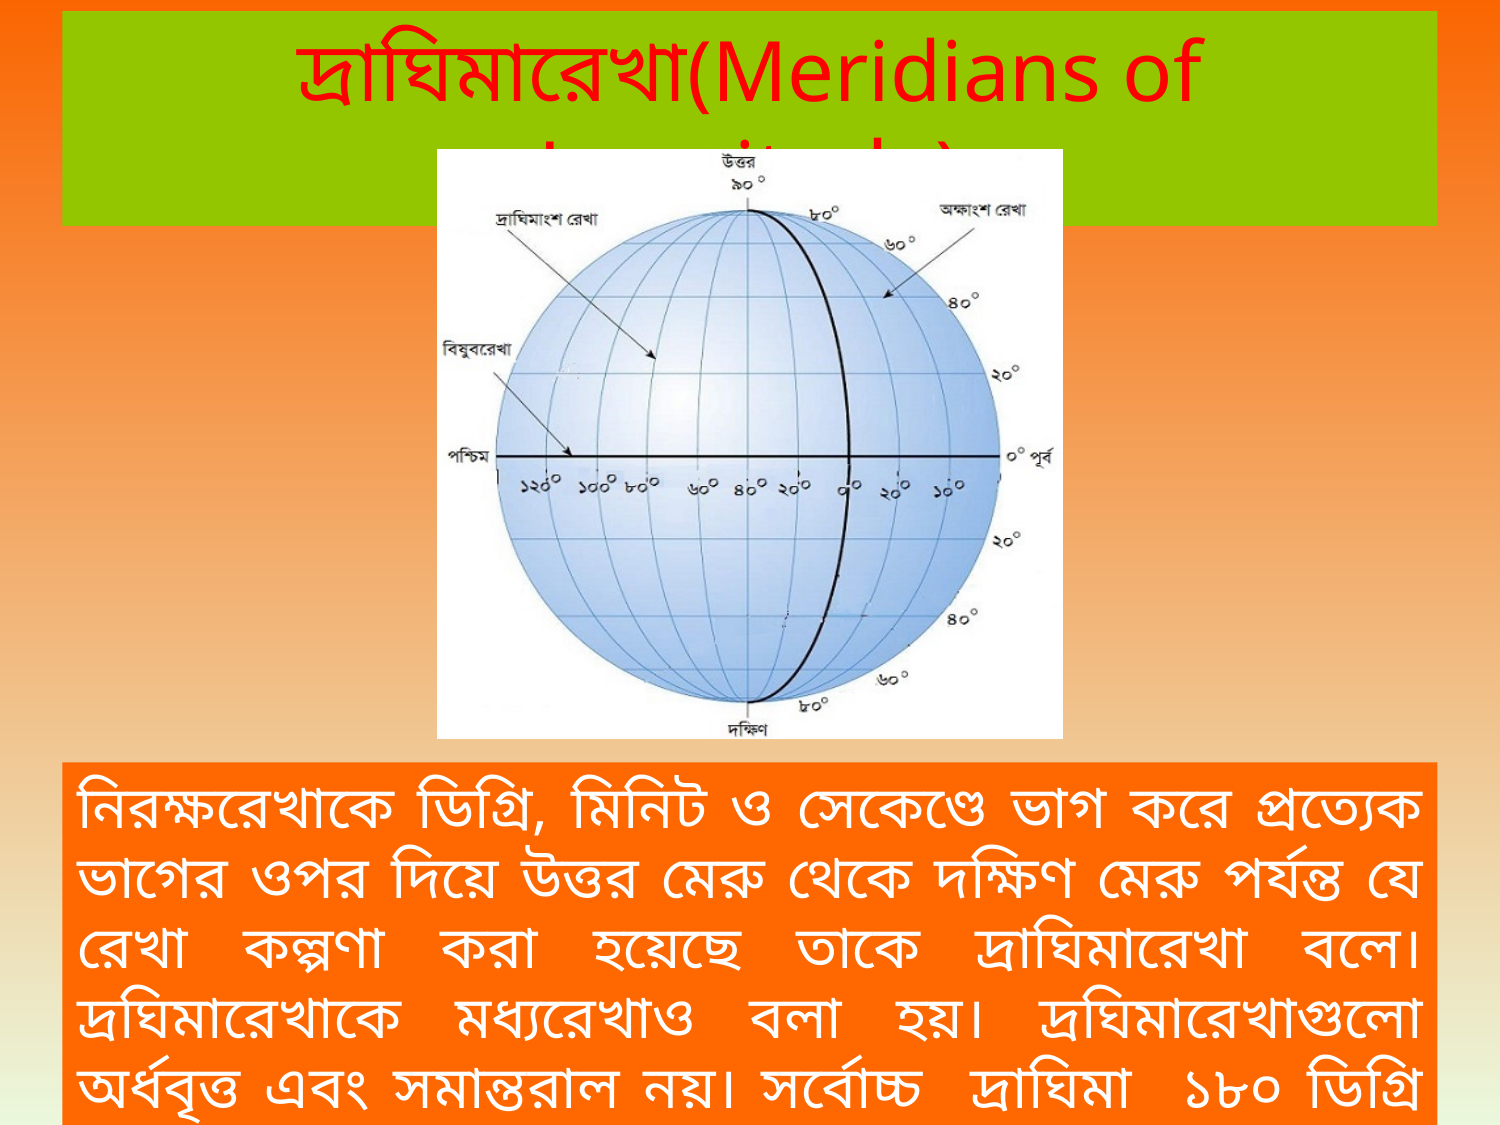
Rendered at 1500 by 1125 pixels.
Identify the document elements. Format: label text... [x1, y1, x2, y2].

picture [436, 149, 1063, 739]
text_box দ্রাঘিমারেখা(Meridians of Longitude) [62, 11, 1438, 226]
text_box নিরক্ষরেখাকে ডিগ্রি, মিনিট ও সেকেণ্ডে ভাগ করে প্রত্যেক ভাগের ওপর দিয়ে উত্তর মেরু থেকে দক্ষিণ মেরু পর্যন্ত যে রেখা কল্পণা করা হয়েছে তাকে দ্রাঘিমারেখা বলে। দ্রঘিমারেখাকে মধ্যরেখাও বলা হয়। দ্রঘিমারেখাগুলো অর্ধবৃত্ত এবং সমান্তরাল নয়। সর্বোচ্চ দ্রাঘিমা ১৮০ ডিগ্রি হয়। [62, 762, 1438, 1125]
